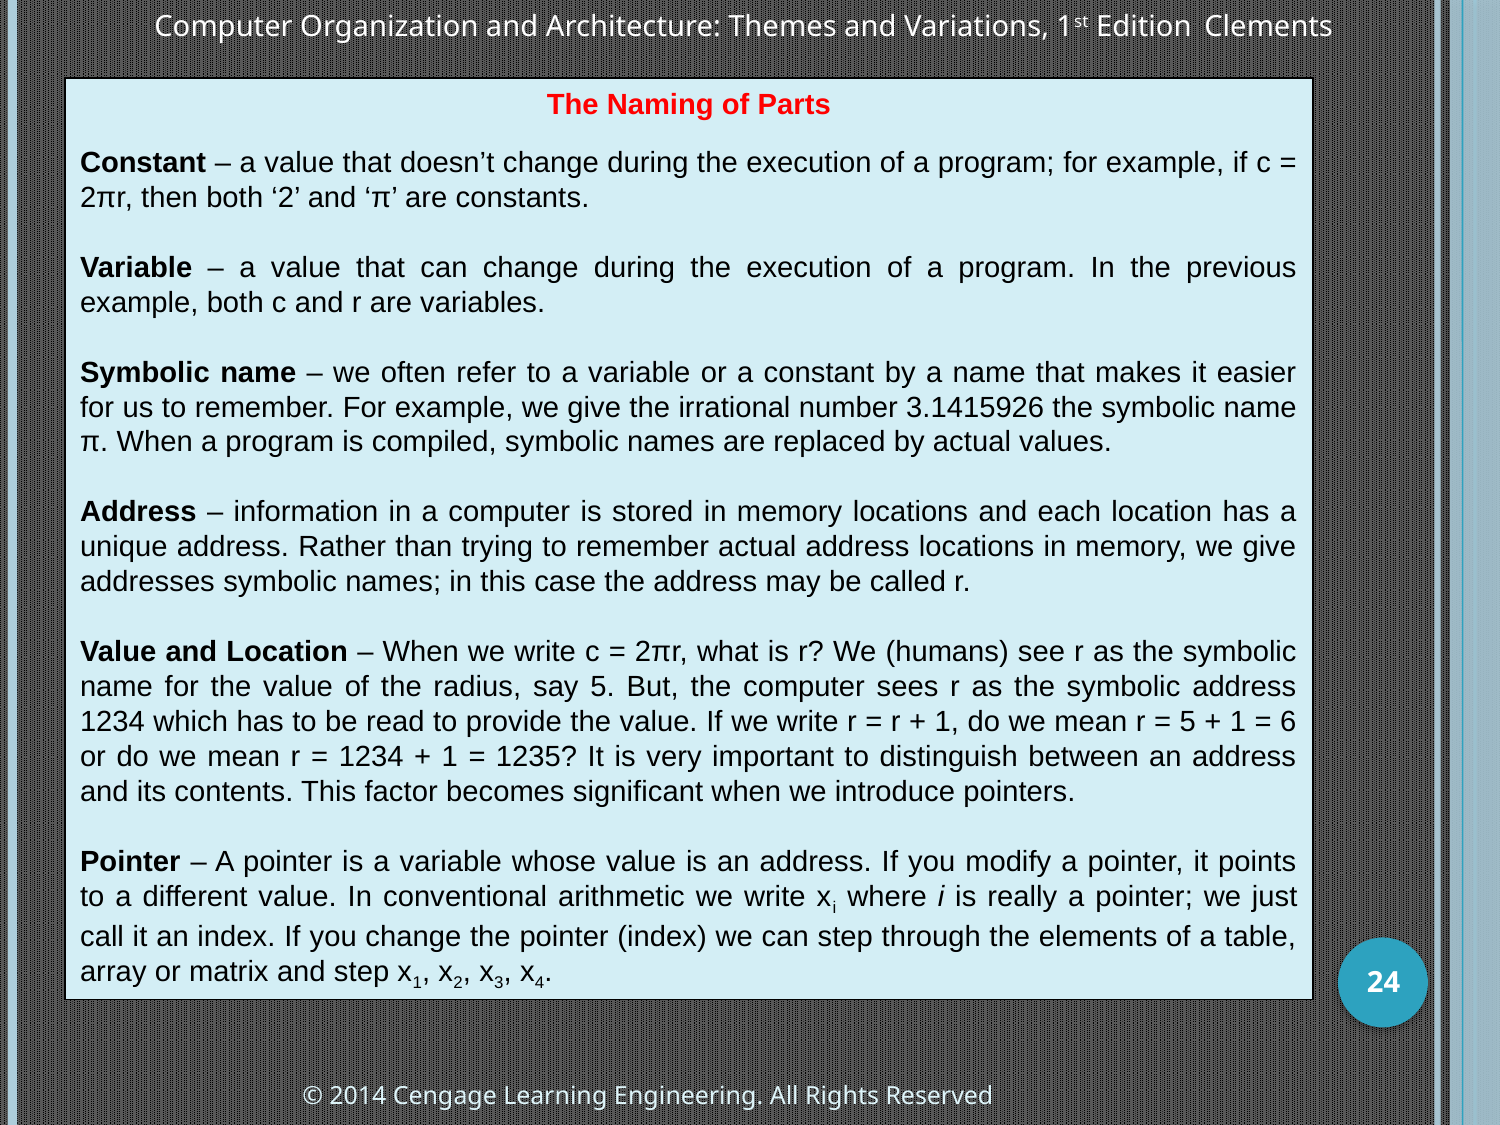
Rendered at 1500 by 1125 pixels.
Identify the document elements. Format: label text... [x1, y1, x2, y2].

slide_number 24 [1333, 940, 1434, 1027]
slide_number [1378, 43, 1442, 374]
text_box The Naming of Parts Constant – a value that doesn’t change during the execution of a program; for example, if c = 2πr, then both ‘2’ and ‘π’ are constants. Variable – a value that can change during the execution of a program. In the previous example, both c and r are variables. Symbolic name – we often refer to a variable or a constant by a name that makes it easier for us to remember. For example, we give the irrational number 3.1415926 the symbolic name π. When a program is compiled, symbolic names are replaced by actual values. Address – information in a computer is stored in memory locations and each location has a unique address. Rather than trying to remember actual address locations in memory, we give addresses symbolic names; in this case the address may be called r. Value and Location – When we write c = 2πr, what is r? We (humans) see r as the symbolic name for the value of the radius, say 5. But, the computer sees r as the symbolic address 1234 which has to be read to provide the value. If we write r = r + 1, do we mean r = 5 + 1 = 6 or do we mean r = 1234 + 1 = 1235? It is very important to distinguish between an address and its contents. This factor becomes significant when we introduce pointers. Pointer – A pointer is a variable whose value is an address. If you modify a pointer, it points to a different value. In conventional arithmetic we write xi where i is really a pointer; we just call it an index. If you change the pointer (index) we can step through the elements of a table, array or matrix and step x1, x2, x3, x4. [64, 78, 1314, 1000]
footer © 2014 Cengage Learning Engineering. All Rights Reserved [287, 1065, 1138, 1125]
